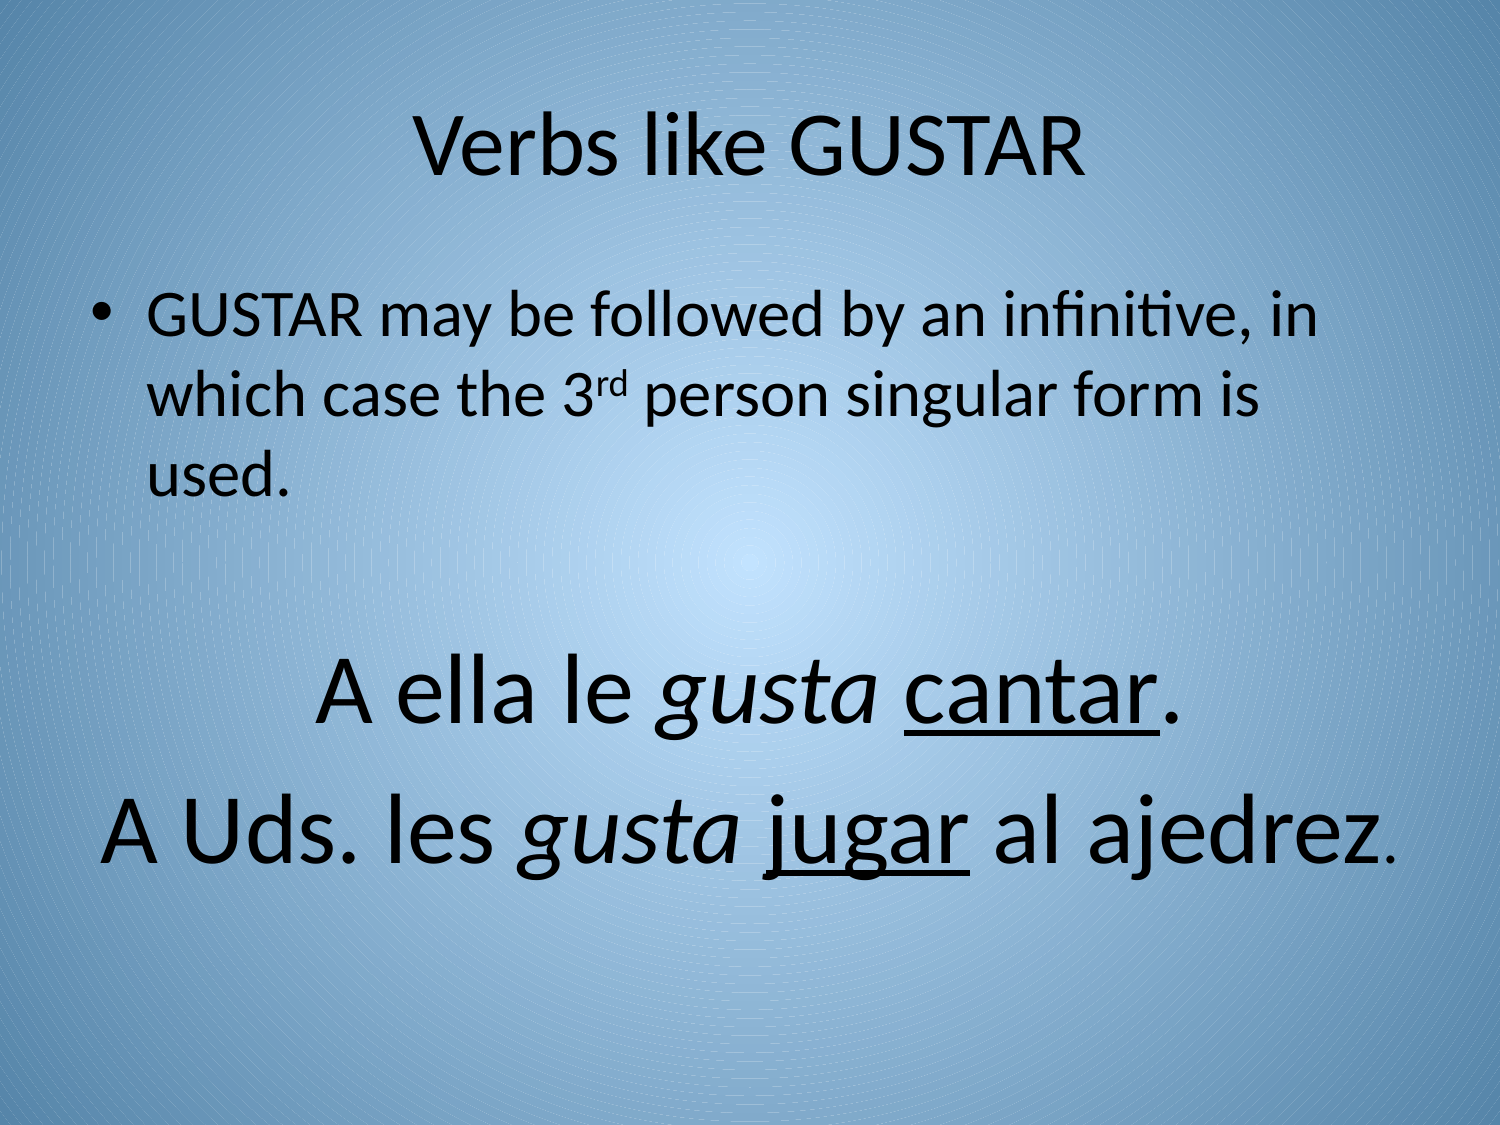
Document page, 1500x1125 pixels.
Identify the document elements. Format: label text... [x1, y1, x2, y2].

title Verbs like GUSTAR [75, 45, 1425, 233]
list GUSTAR may be followed by an infinitive, in which case the 3rd person singular form is used. A ella le gusta cantar. A Uds. les gusta jugar al ajedrez. [75, 262, 1425, 1005]
